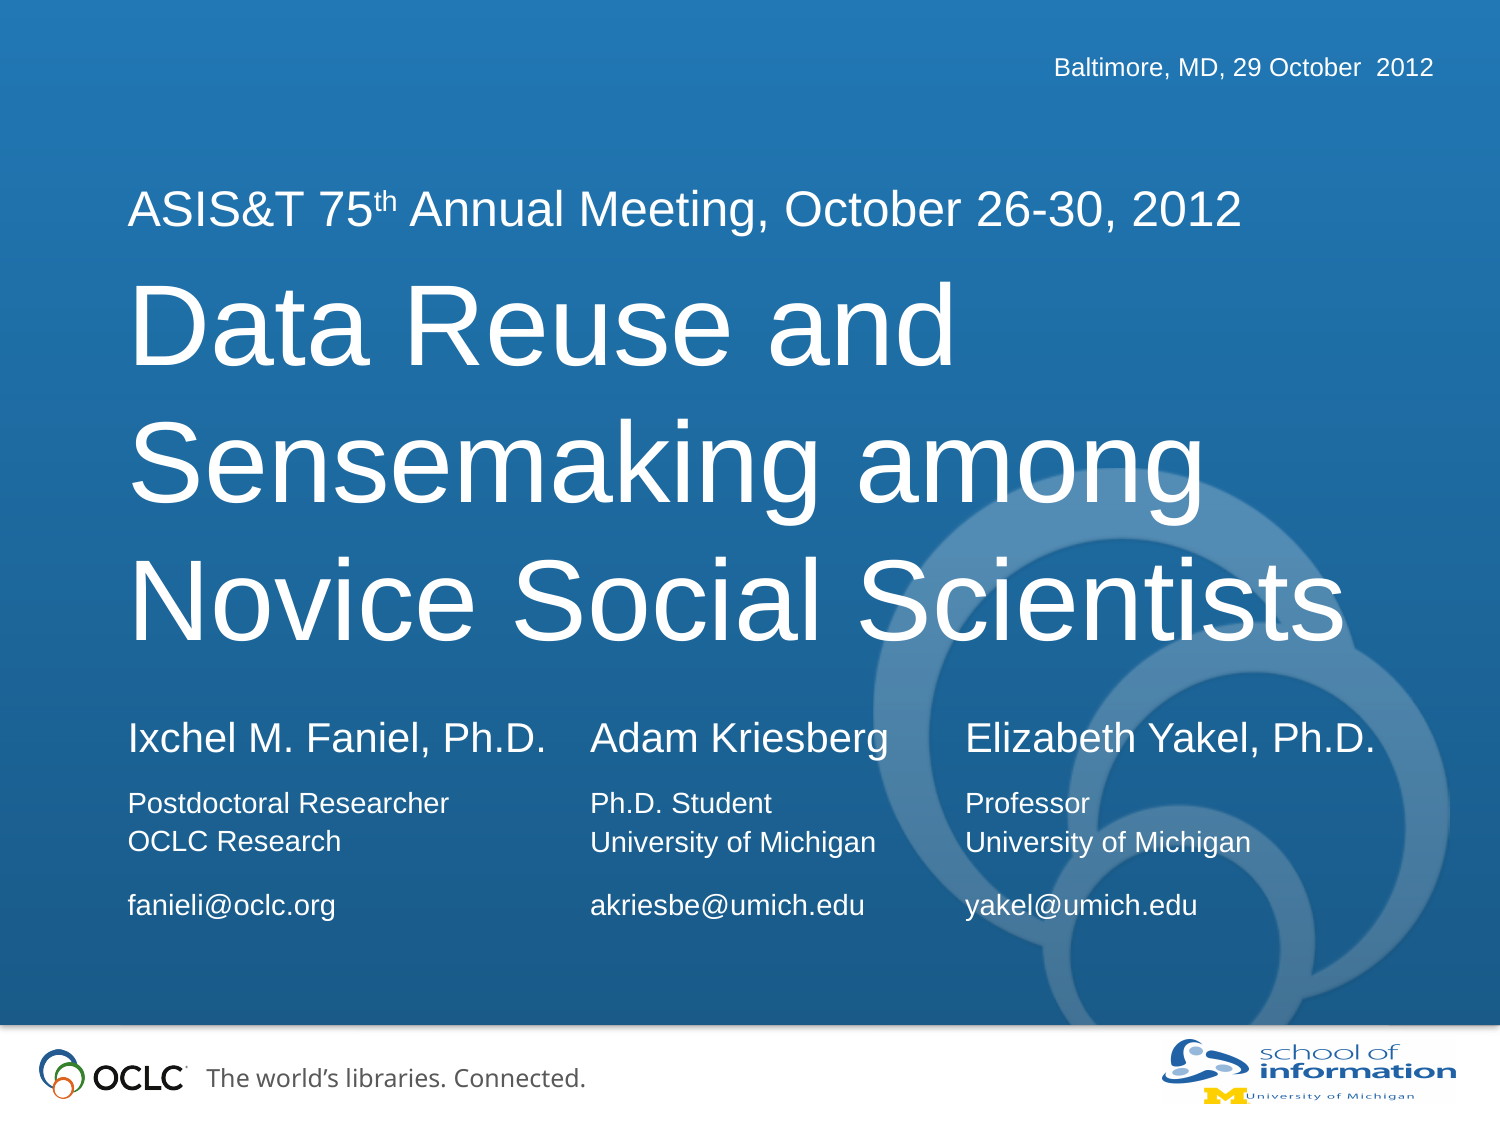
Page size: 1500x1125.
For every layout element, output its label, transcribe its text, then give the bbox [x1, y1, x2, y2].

subtitle ASIS&T 75th Annual Meeting, October 26-30, 2012 [112, 162, 1388, 250]
list Ixchel M. Faniel, Ph.D. [112, 698, 574, 774]
picture [39, 1049, 188, 1099]
text_box Ph.D. Student University of Michigan akriesbe@umich.edu [574, 773, 949, 988]
title Data Reuse and Sensemaking among Novice Social Scientists [112, 250, 1388, 698]
text_box Adam Kriesberg [574, 698, 950, 773]
text_box Elizabeth Yakel, Ph.D. [950, 698, 1450, 774]
list Baltimore, MD, 29 October 2012 [112, 40, 1450, 121]
picture [1162, 1039, 1456, 1104]
text_box Professor University of Michigan yakel@umich.edu [949, 773, 1388, 988]
list Postdoctoral Researcher OCLC Research fanieli@oclc.org [112, 773, 538, 988]
